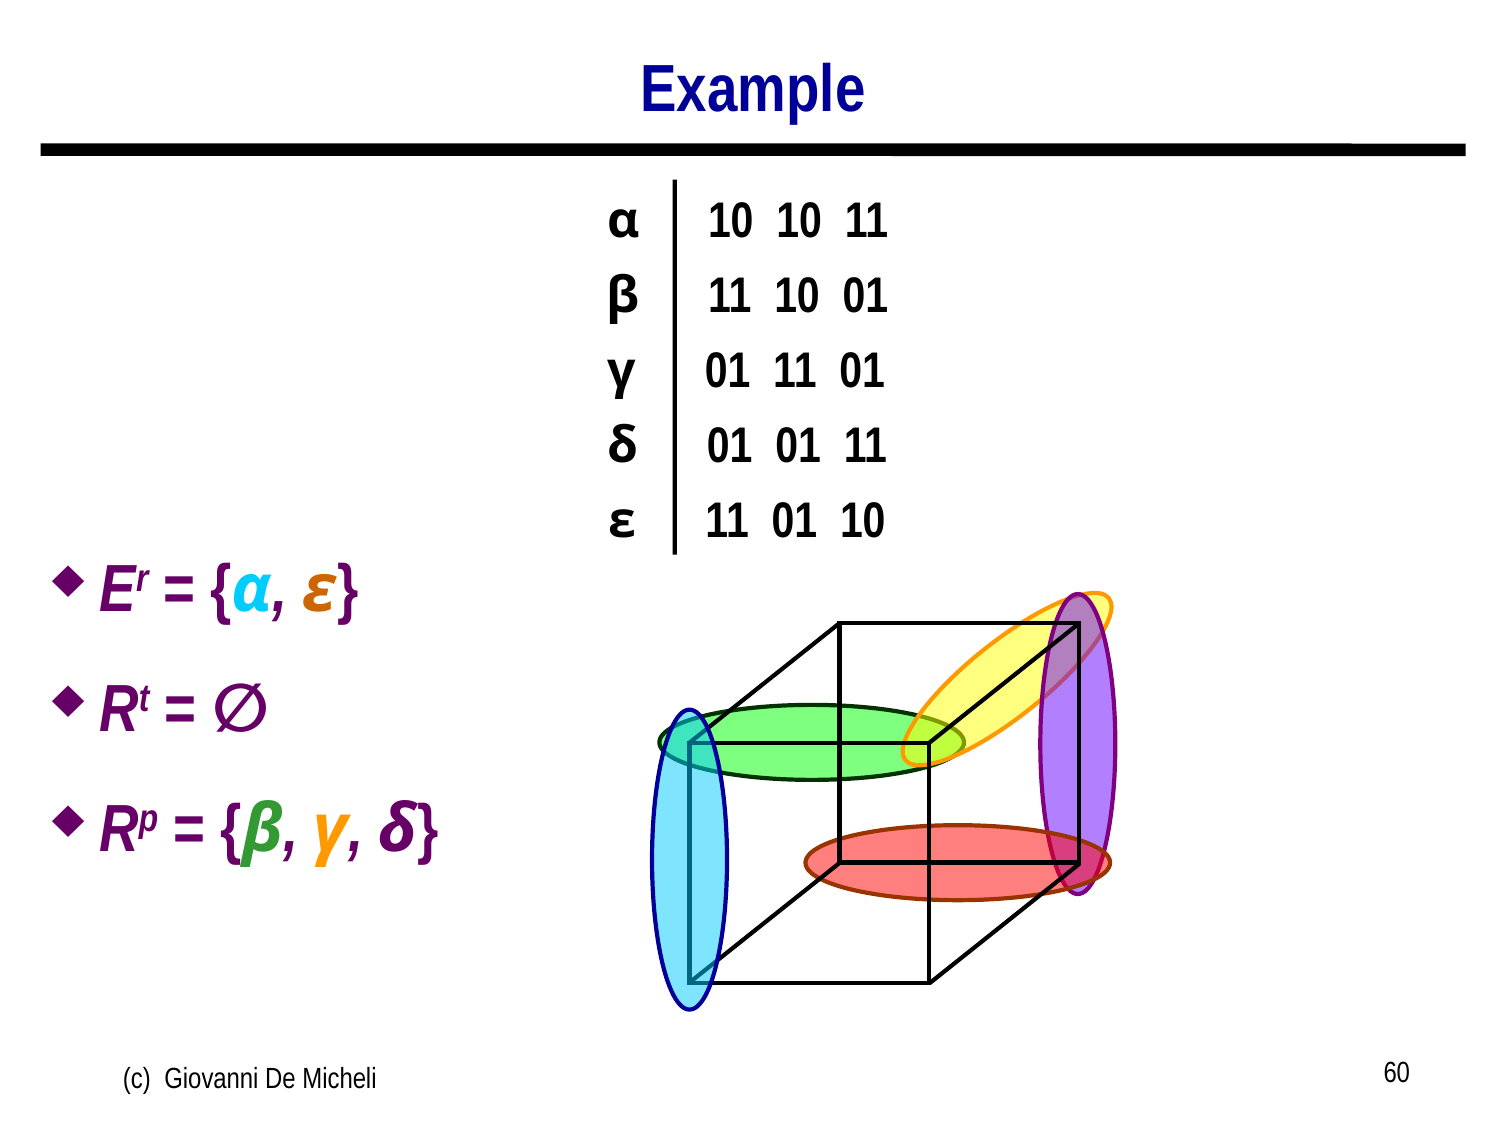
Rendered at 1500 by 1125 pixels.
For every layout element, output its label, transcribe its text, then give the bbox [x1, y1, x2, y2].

list Er = {α, ε} Rt = ∅ Rp = {β, γ, δ} [37, 177, 1465, 1032]
text_box [1024, 598, 1068, 621]
text_box [1082, 592, 1112, 631]
footer (c) Giovanni De Micheli [12, 1051, 488, 1125]
title Example [39, 33, 1467, 146]
slide_number 60 [1074, 1045, 1426, 1124]
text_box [689, 622, 1080, 984]
text_box [652, 711, 708, 1010]
text_box [1085, 842, 1111, 884]
text_box [1085, 880, 1094, 892]
text_box [1056, 594, 1116, 852]
text_box [659, 728, 671, 751]
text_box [588, 179, 907, 555]
